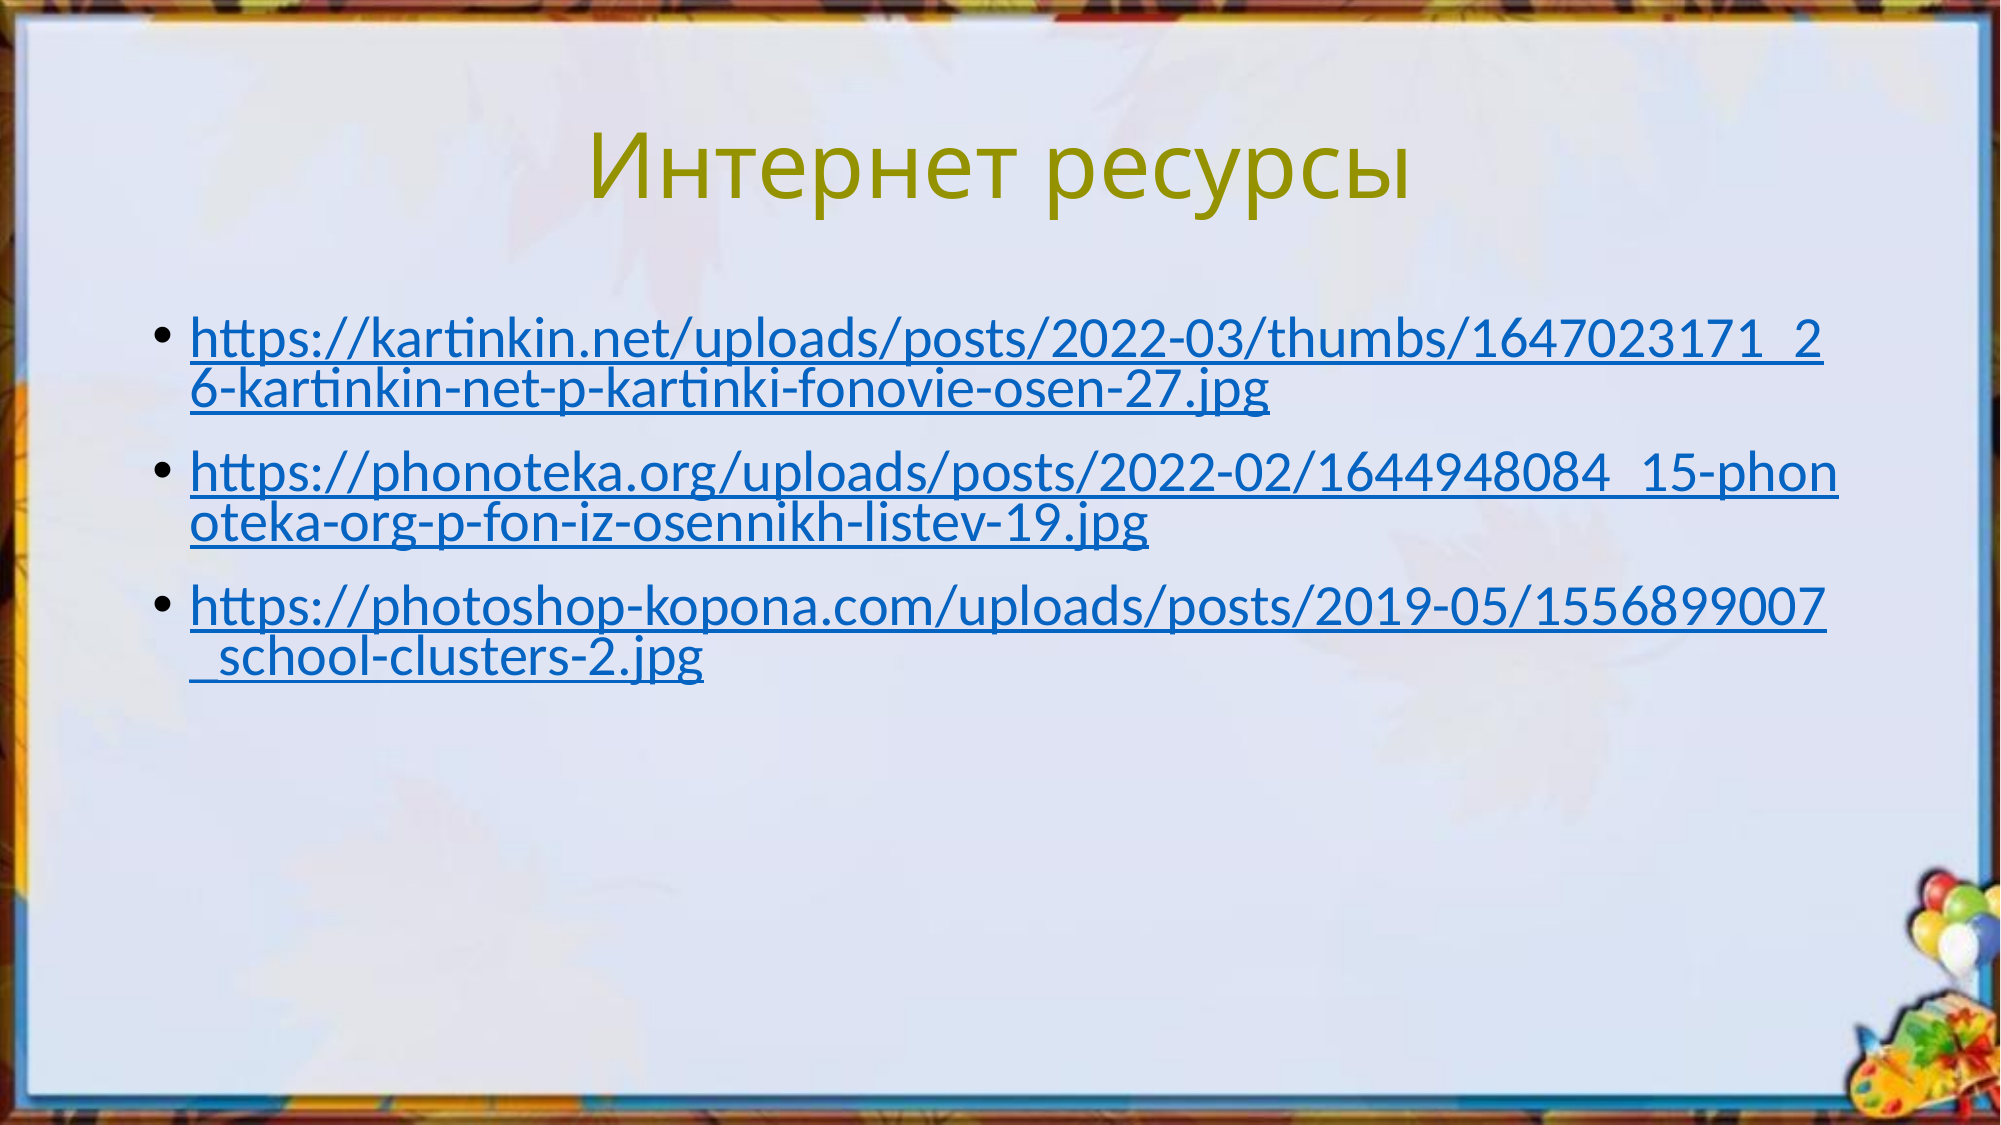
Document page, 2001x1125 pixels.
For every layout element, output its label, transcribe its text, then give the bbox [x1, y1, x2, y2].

picture [0, 0, 2001, 1125]
title Интернет ресурсы [137, 59, 1863, 278]
list https://kartinkin.net/uploads/posts/2022-03/thumbs/1647023171_26-kartinkin-net-p-kartinki-fonovie-osen-27.jpg https://phonoteka.org/uploads/posts/2022-02/1644948084_15-phonoteka-org-p-fon-iz-osennikh-listev-19.jpg https://photoshop-kopona.com/uploads/posts/2019-05/1556899007_school-clusters-2.jpg [137, 299, 1863, 1014]
